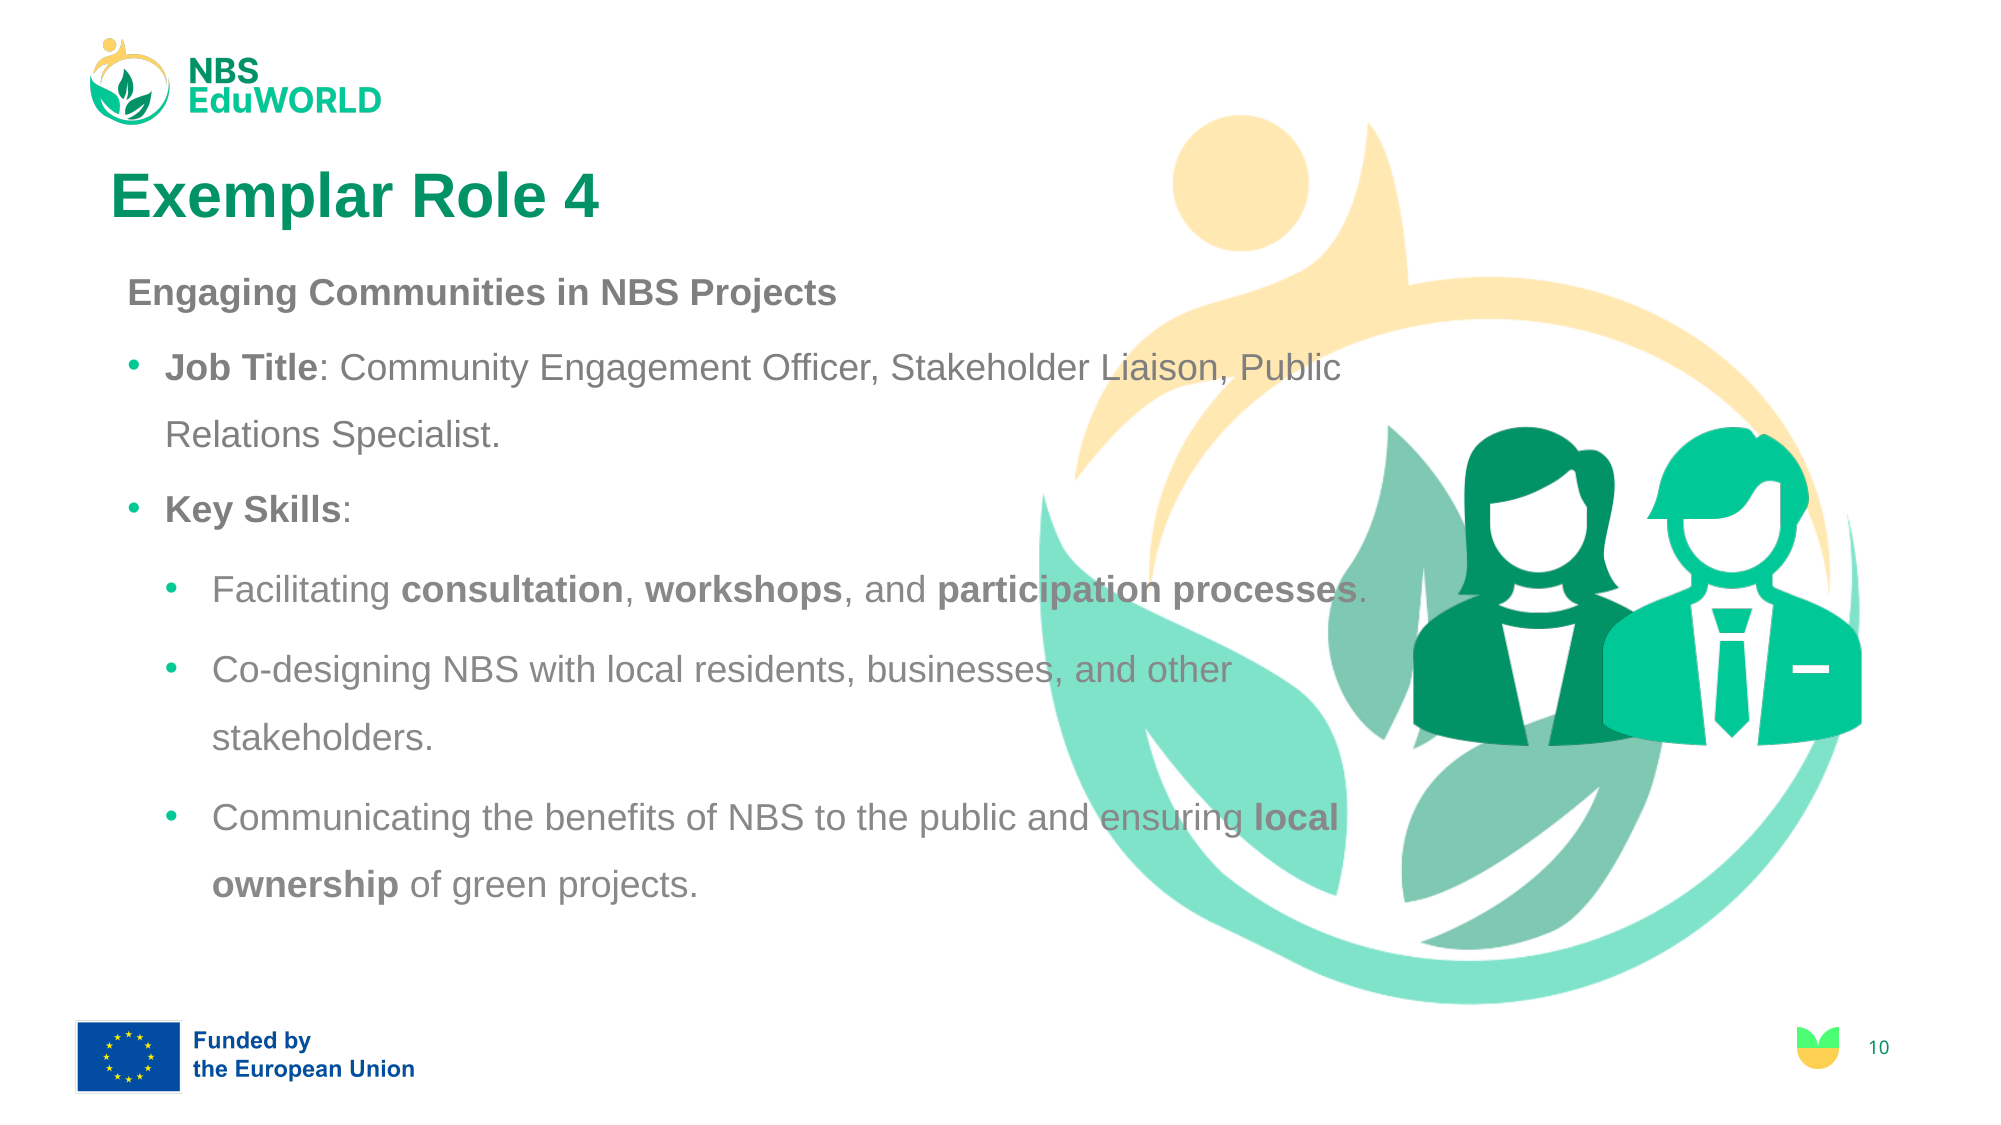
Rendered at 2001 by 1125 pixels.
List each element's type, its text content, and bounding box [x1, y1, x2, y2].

picture [1345, 390, 1926, 778]
list Engaging Communities in NBS Projects Job Title: Community Engagement Officer, Stakeholder Liaison, Public Relations Specialist. Key Skills: Facilitating consultation, workshops, and participation processes. Co-designing NBS with local residents, businesses, and other stakeholders. Communicating the benefits of NBS to the public and ensuring local ownership of green projects. [74, 237, 1439, 825]
slide_number 10 [1732, 1018, 1905, 1079]
picture [73, 22, 393, 141]
title Exemplar Role 4 [95, 158, 984, 237]
picture [73, 1018, 440, 1096]
